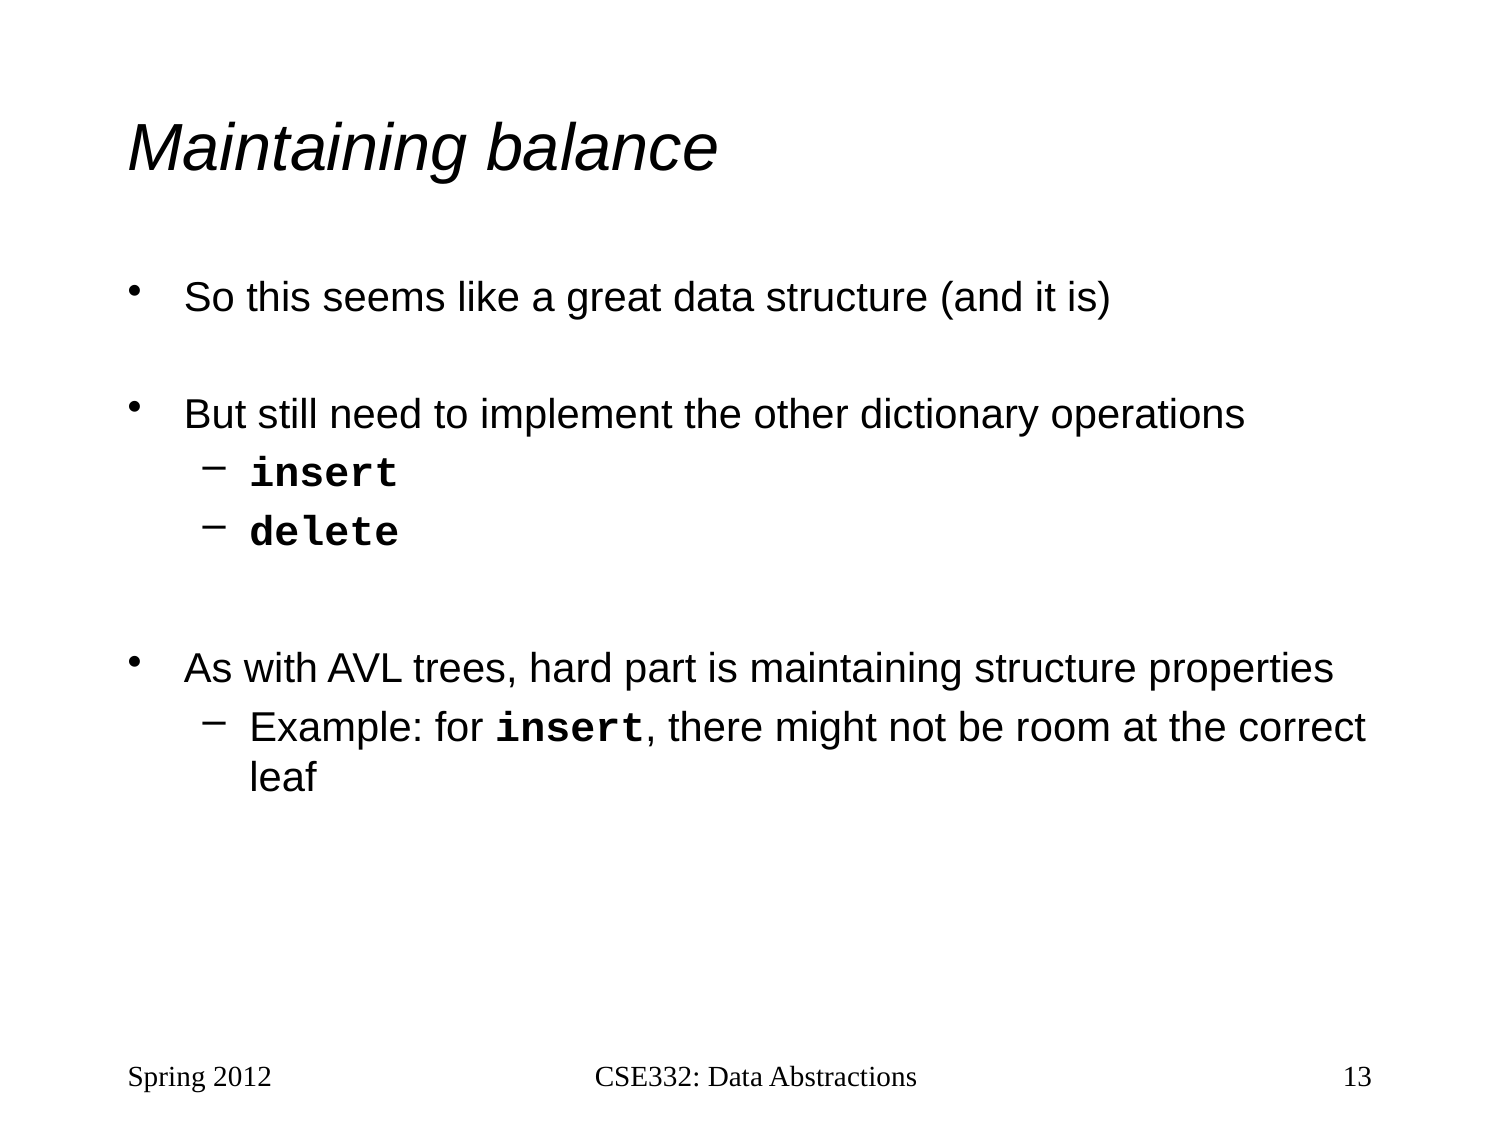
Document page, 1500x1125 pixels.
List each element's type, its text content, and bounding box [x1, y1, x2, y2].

list So this seems like a great data structure (and it is) But still need to implement the other dictionary operations insert delete As with AVL trees, hard part is maintaining structure properties Example: for insert, there might not be room at the correct leaf [112, 262, 1388, 1001]
title Maintaining balance [112, 49, 1388, 238]
footer CSE332: Data Abstractions [474, 1049, 1038, 1125]
slide_number 13 [1074, 1049, 1388, 1125]
slide_number Spring 2012 [112, 1049, 426, 1125]
